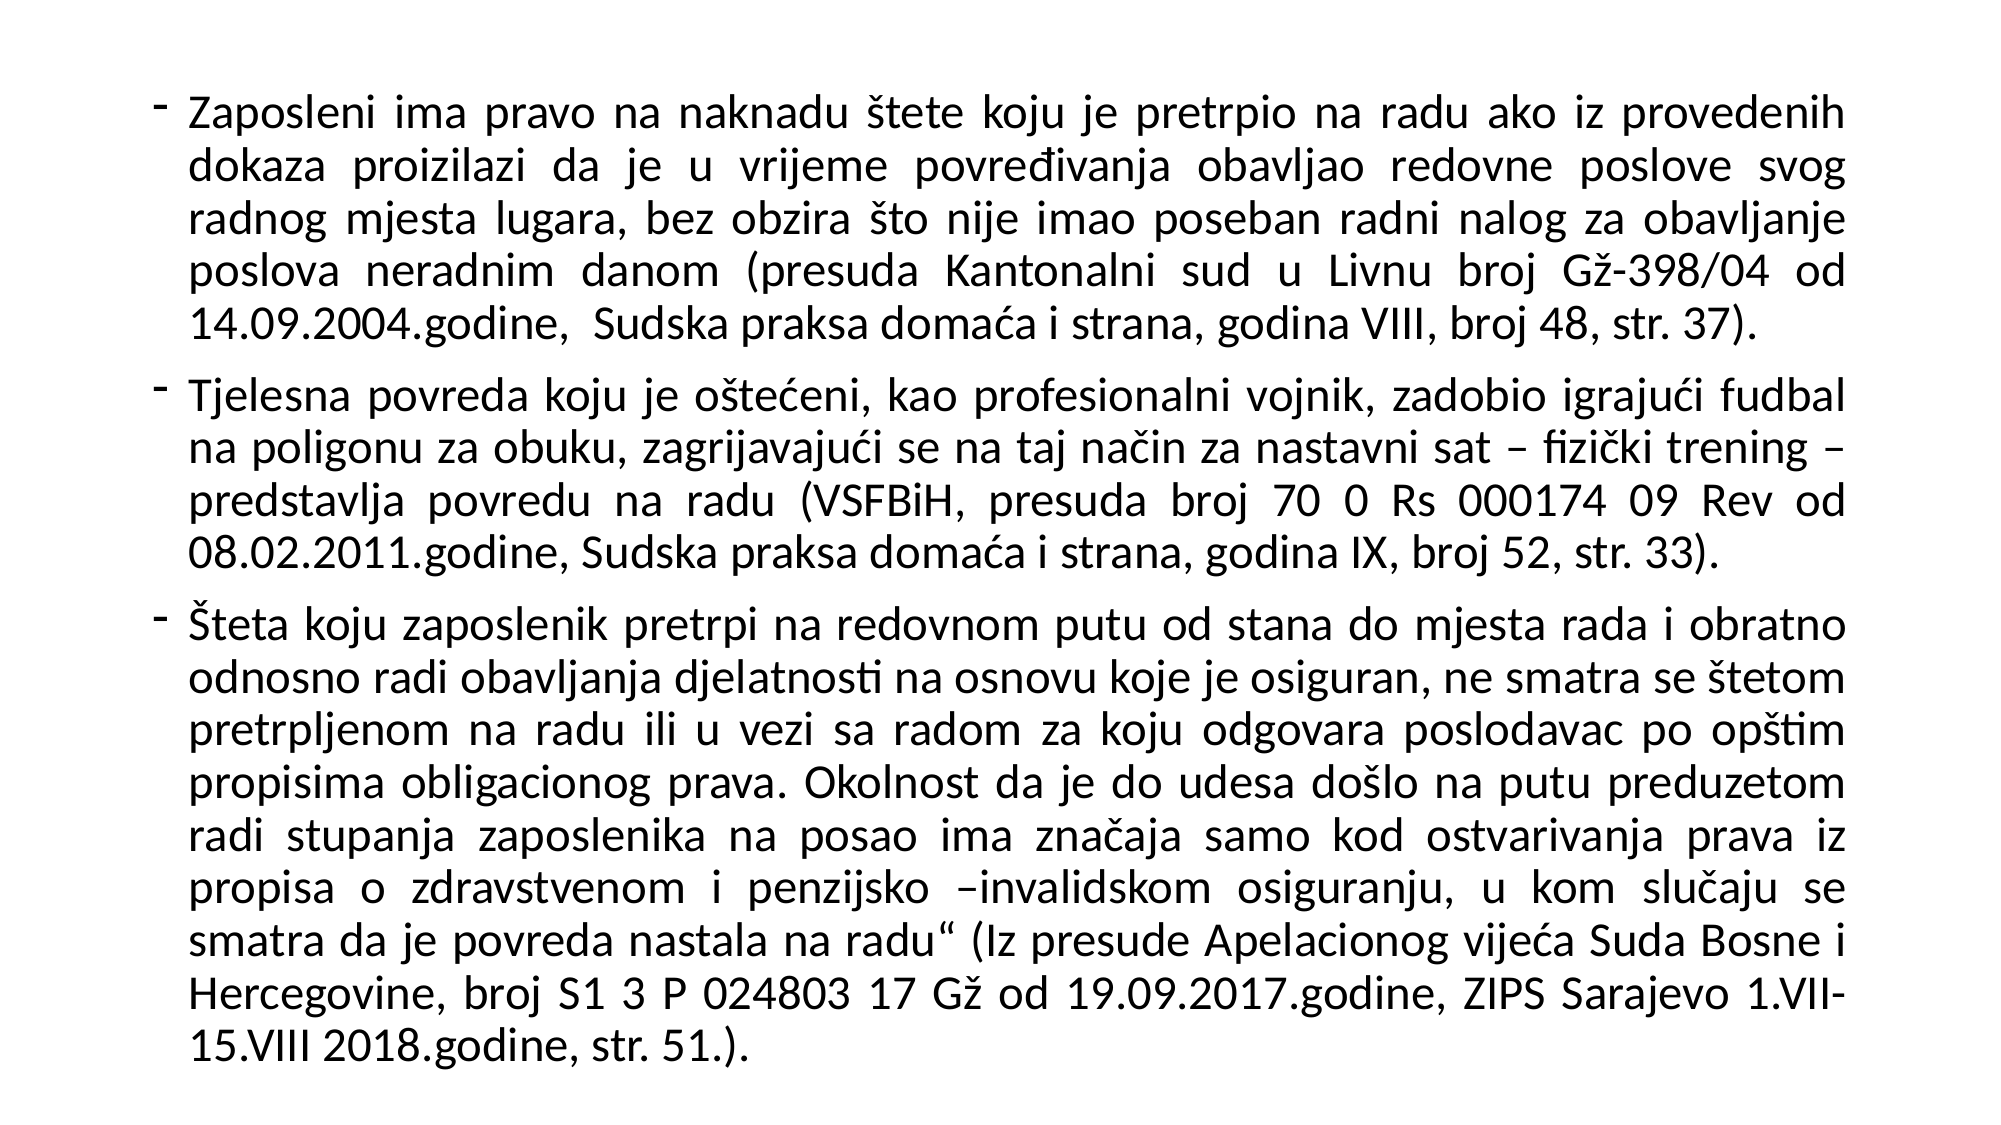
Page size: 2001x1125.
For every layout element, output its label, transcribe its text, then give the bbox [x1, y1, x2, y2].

list Zaposleni ima pravo na naknadu štete koju je pretrpio na radu ako iz provedenih dokaza proizilazi da je u vrijeme povređivanja obavljao redovne poslove svog radnog mjesta lugara, bez obzira što nije imao poseban radni nalog za obavljanje poslova neradnim danom (presuda Kantonalni sud u Livnu broj Gž-398/04 od 14.09.2004.godine, Sudska praksa domaća i strana, godina VIII, broj 48, str. 37). Tjelesna povreda koju je oštećeni, kao profesionalni vojnik, zadobio igrajući fudbal na poligonu za obuku, zagrijavajući se na taj način za nastavni sat – fizički trening – predstavlja povredu na radu (VSFBiH, presuda broj 70 0 Rs 000174 09 Rev od 08.02.2011.godine, Sudska praksa domaća i strana, godina IX, broj 52, str. 33). Šteta koju zaposlenik pretrpi na redovnom putu od stana do mjesta rada i obratno odnosno radi obavljanja djelatnosti na osnovu koje je osiguran, ne smatra se štetom pretrpljenom na radu ili u vezi sa radom za koju odgovara poslodavac po opštim propisima obligacionog prava. Okolnost da je do udesa došlo na putu preduzetom radi stupanja zaposlenika na posao ima značaja samo kod ostvarivanja prava iz propisa o zdravstvenom i penzijsko –invalidskom osiguranju, u kom slučaju se smatra da je povreda nastala na radu“ (Iz presude Apelacionog vijeća Suda Bosne i Hercegovine, broj S1 3 P 024803 17 Gž od 19.09.2017.godine, ZIPS Sarajevo 1.VII-15.VIII 2018.godine, str. 51.). [137, 79, 1863, 1125]
